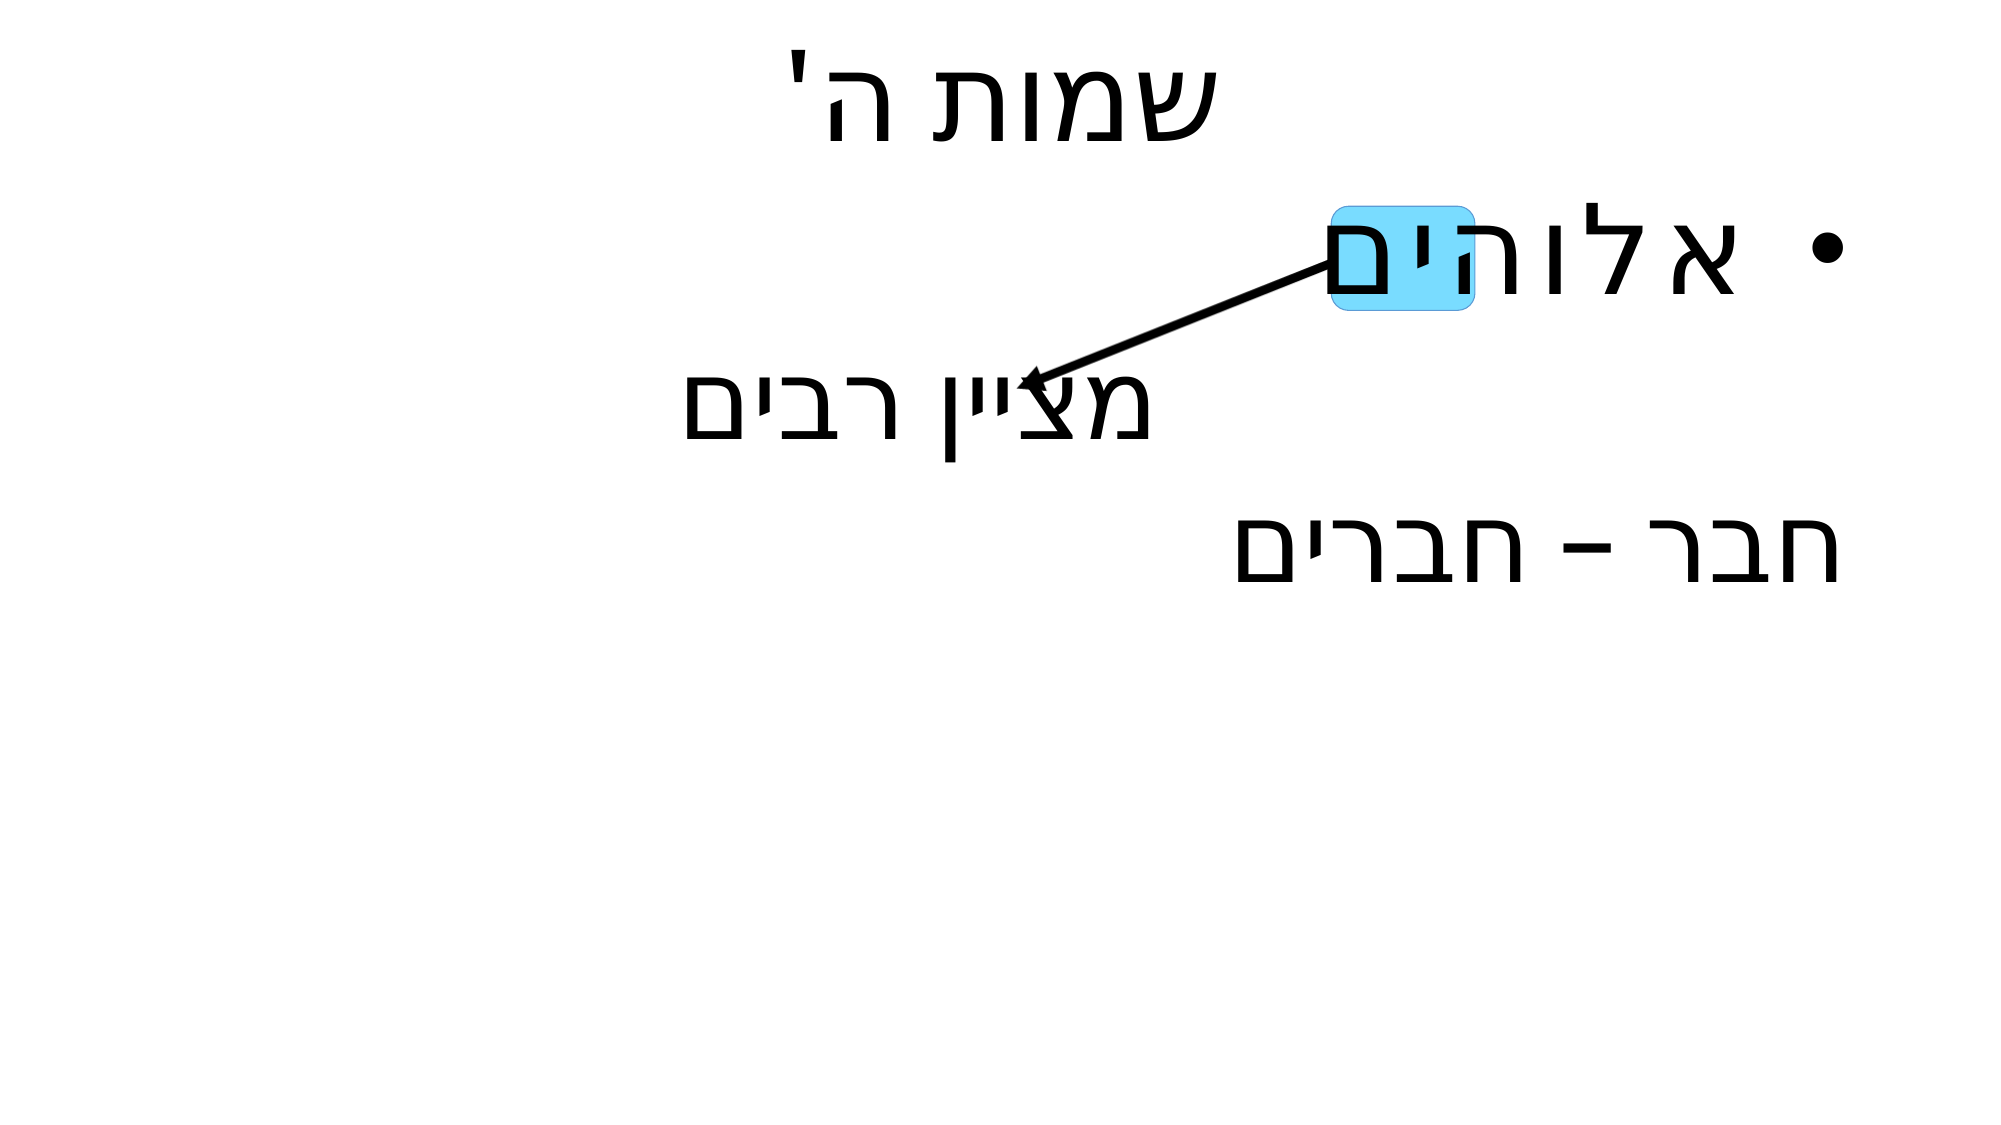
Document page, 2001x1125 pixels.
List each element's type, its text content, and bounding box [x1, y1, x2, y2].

list א ל ו ה י ם מציין רבים חבר – חברים [122, 179, 1863, 1096]
picture [989, 259, 1332, 416]
title שמות ה' [137, 22, 1863, 179]
